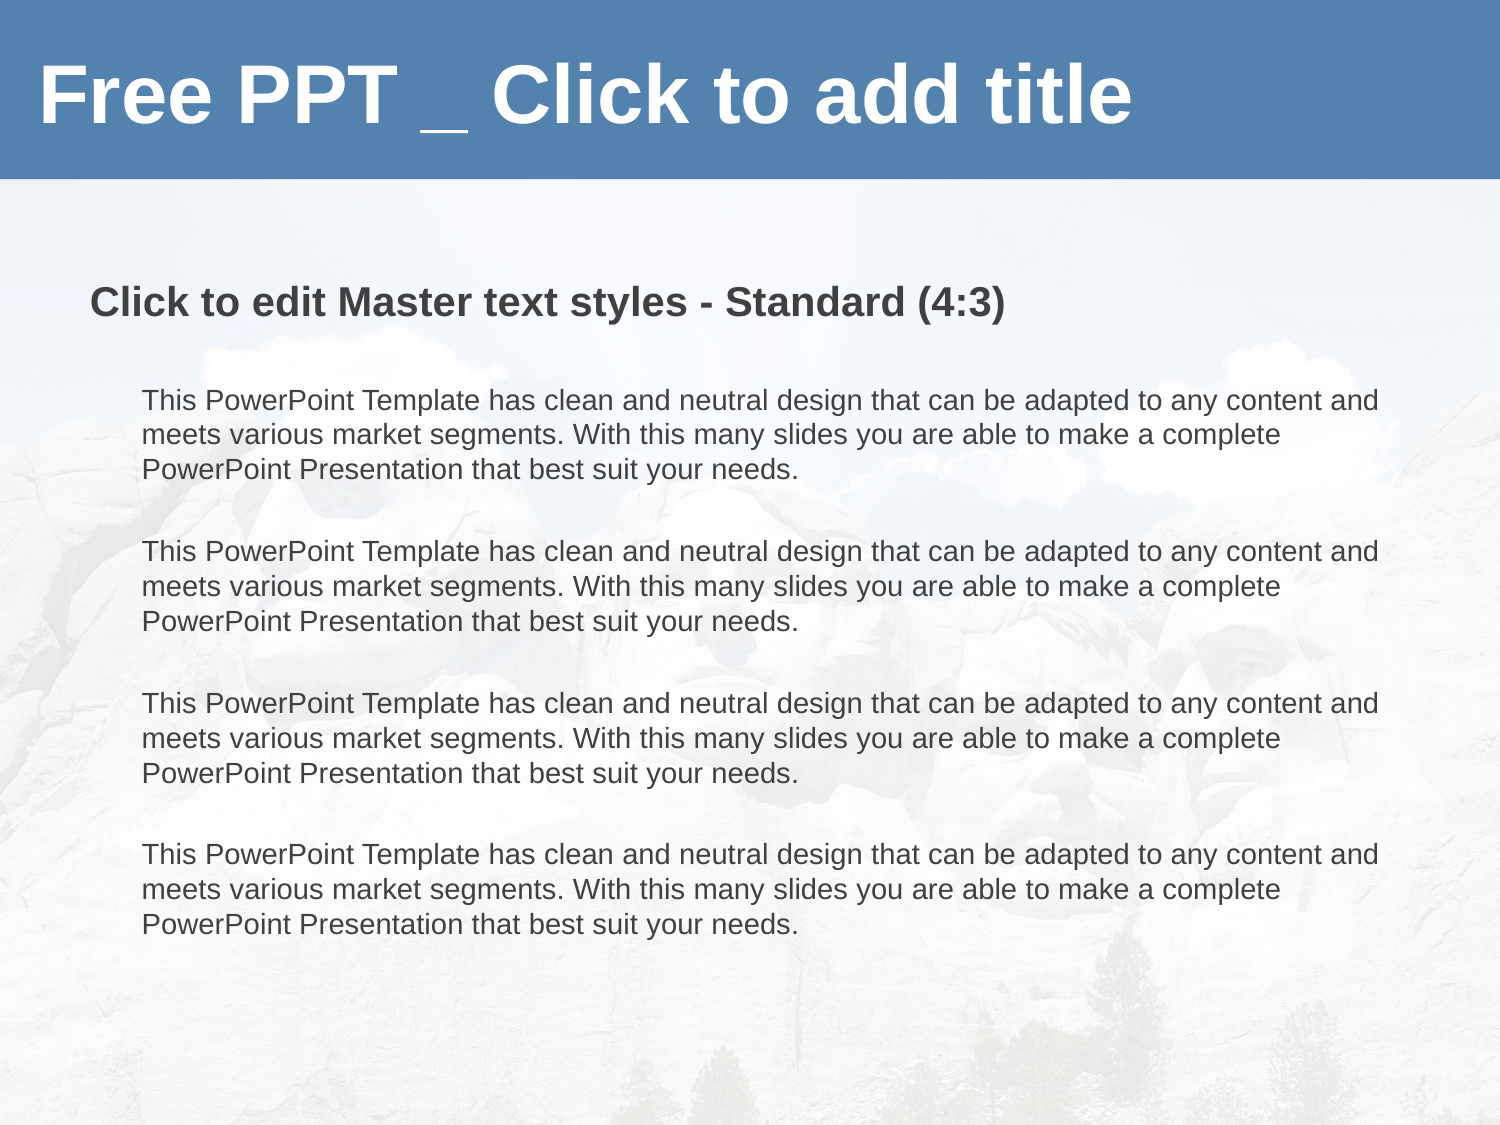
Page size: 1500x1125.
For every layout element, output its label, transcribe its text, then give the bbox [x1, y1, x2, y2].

list Click to edit Master text styles - Standard (4:3) [75, 262, 1425, 339]
list This PowerPoint Template has clean and neutral design that can be adapted to any content and meets various market segments. With this many slides you are able to make a complete PowerPoint Presentation that best suit your needs. This PowerPoint Template has clean and neutral design that can be adapted to any content and meets various market segments. With this many slides you are able to make a complete PowerPoint Presentation that best suit your needs. This PowerPoint Template has clean and neutral design that can be adapted to any content and meets various market segments. With this many slides you are able to make a complete PowerPoint Presentation that best suit your needs. This PowerPoint Template has clean and neutral design that can be adapted to any content and meets various market segments. With this many slides you are able to make a complete PowerPoint Presentation that best suit your needs. [76, 373, 1427, 965]
picture [0, 179, 1500, 1125]
title Free PPT _ Click to add title [0, 2, 1500, 179]
